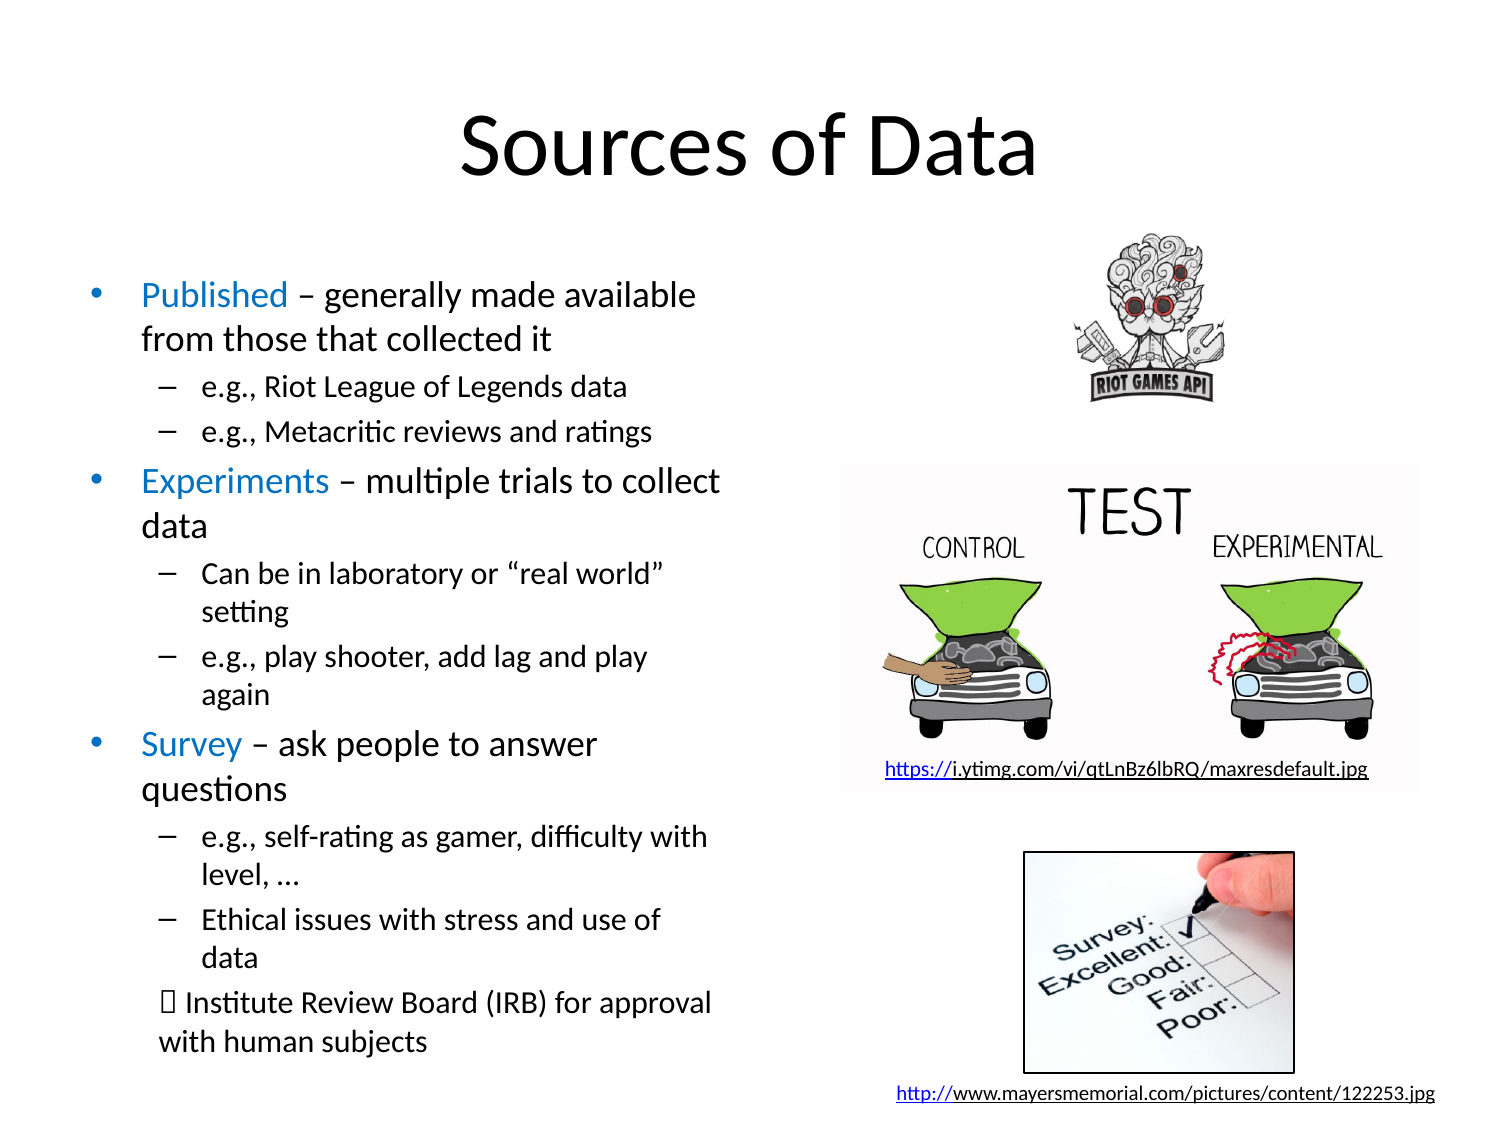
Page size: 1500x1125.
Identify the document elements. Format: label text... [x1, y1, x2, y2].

picture [901, 231, 1400, 404]
title Sources of Data [75, 45, 1425, 233]
list Published – generally made available from those that collected it e.g., Riot League of Legends data e.g., Metacritic reviews and ratings Experiments – multiple trials to collect data Can be in laboratory or “real world” setting e.g., play shooter, add lag and play again Survey – ask people to answer questions e.g., self-rating as gamer, difficulty with level, … Ethical issues with stress and use of data  Institute Review Board (IRB) for approval with human subjects [75, 262, 738, 1075]
picture [1024, 852, 1294, 1073]
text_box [797, 465, 1461, 791]
text_box http://www.mayersmemorial.com/pictures/content/122253.jpg [793, 1072, 1500, 1113]
